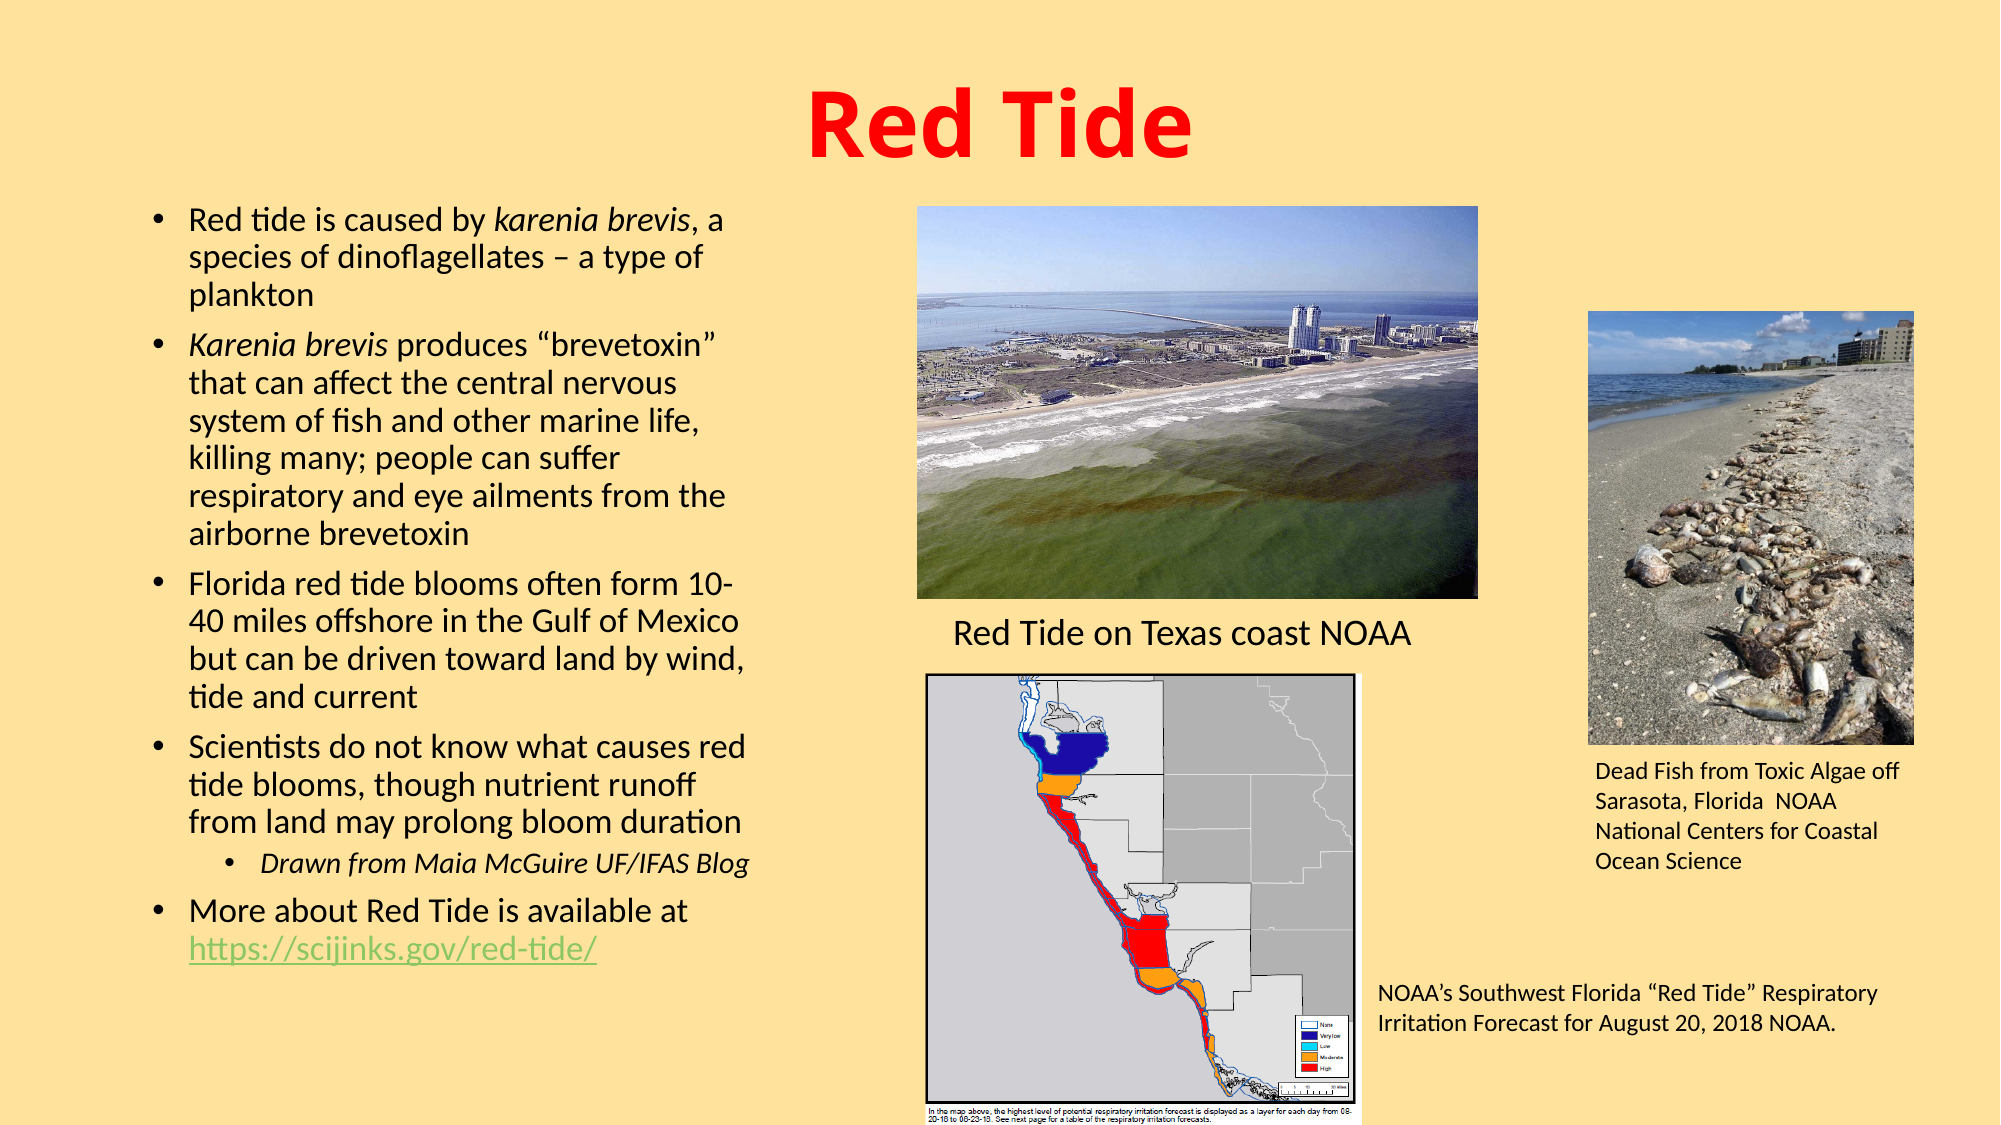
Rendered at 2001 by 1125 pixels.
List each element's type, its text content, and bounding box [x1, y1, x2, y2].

text_box NOAA’s Southwest Florida “Red Tide” Respiratory Irritation Forecast for August 20, 2018 NOAA. [1363, 969, 1894, 1045]
picture [925, 673, 1362, 1125]
text_box Dead Fish from Toxic Algae off Sarasota, Florida NOAA National Centers for Coastal Ocean Science [1580, 747, 1917, 882]
picture [917, 206, 1478, 599]
list Red tide is caused by karenia brevis, a species of dinoflagellates – a type of plankton Karenia brevis produces “brevetoxin” that can affect the central nervous system of fish and other marine life, killing many; people can suffer respiratory and eye ailments from the airborne brevetoxin Florida red tide blooms often form 10-40 miles offshore in the Gulf of Mexico but can be driven toward land by wind, tide and current Scientists do not know what causes red tide blooms, though nutrient runoff from land may prolong bloom duration Drawn from Maia McGuire UF/IFAS Blog More about Red Tide is available at https://scijinks.gov/red-tide/ [137, 193, 770, 1039]
text_box Red Tide on Texas coast NOAA [938, 600, 1436, 660]
title Red Tide [137, 59, 1863, 195]
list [1588, 311, 1914, 745]
